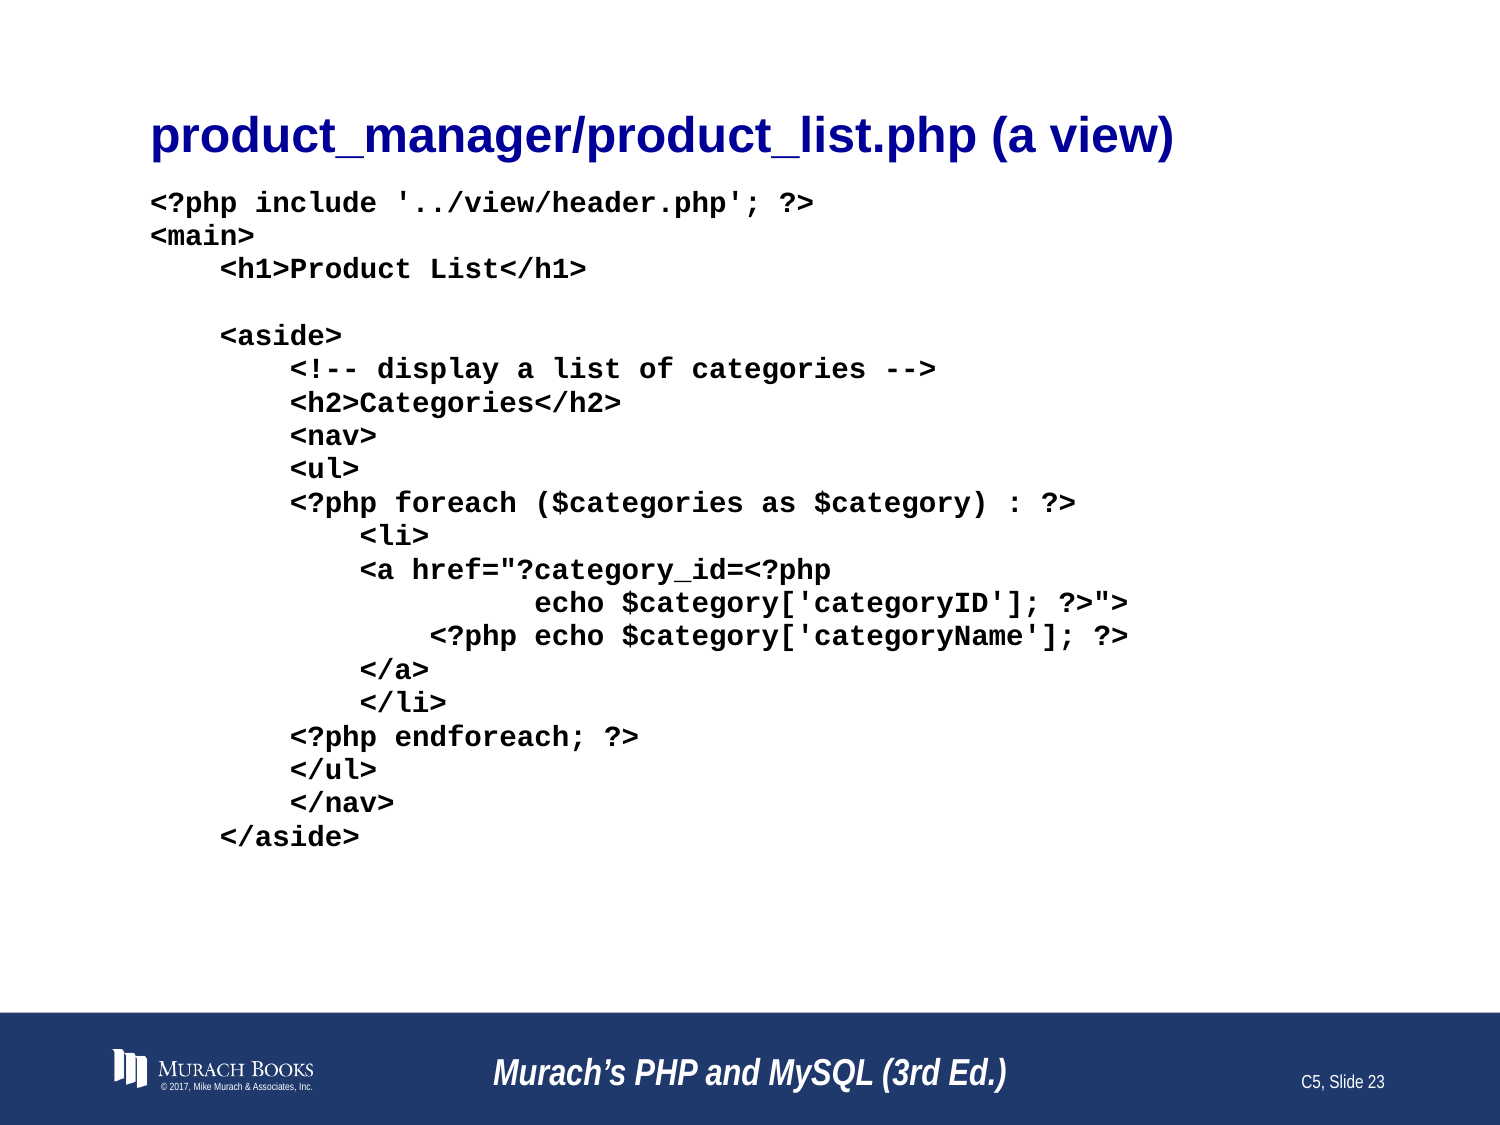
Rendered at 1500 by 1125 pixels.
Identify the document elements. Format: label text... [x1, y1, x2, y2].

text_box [149, 187, 1347, 1008]
title product_manager/product_list.php (a view) [150, 101, 1350, 163]
slide_number C5, Slide 23 [1087, 1025, 1400, 1100]
footer © 2017, Mike Murach & Associates, Inc. [12, 1025, 463, 1100]
slide_number Murach’s PHP and MySQL (3rd Ed.) [463, 1025, 1050, 1100]
